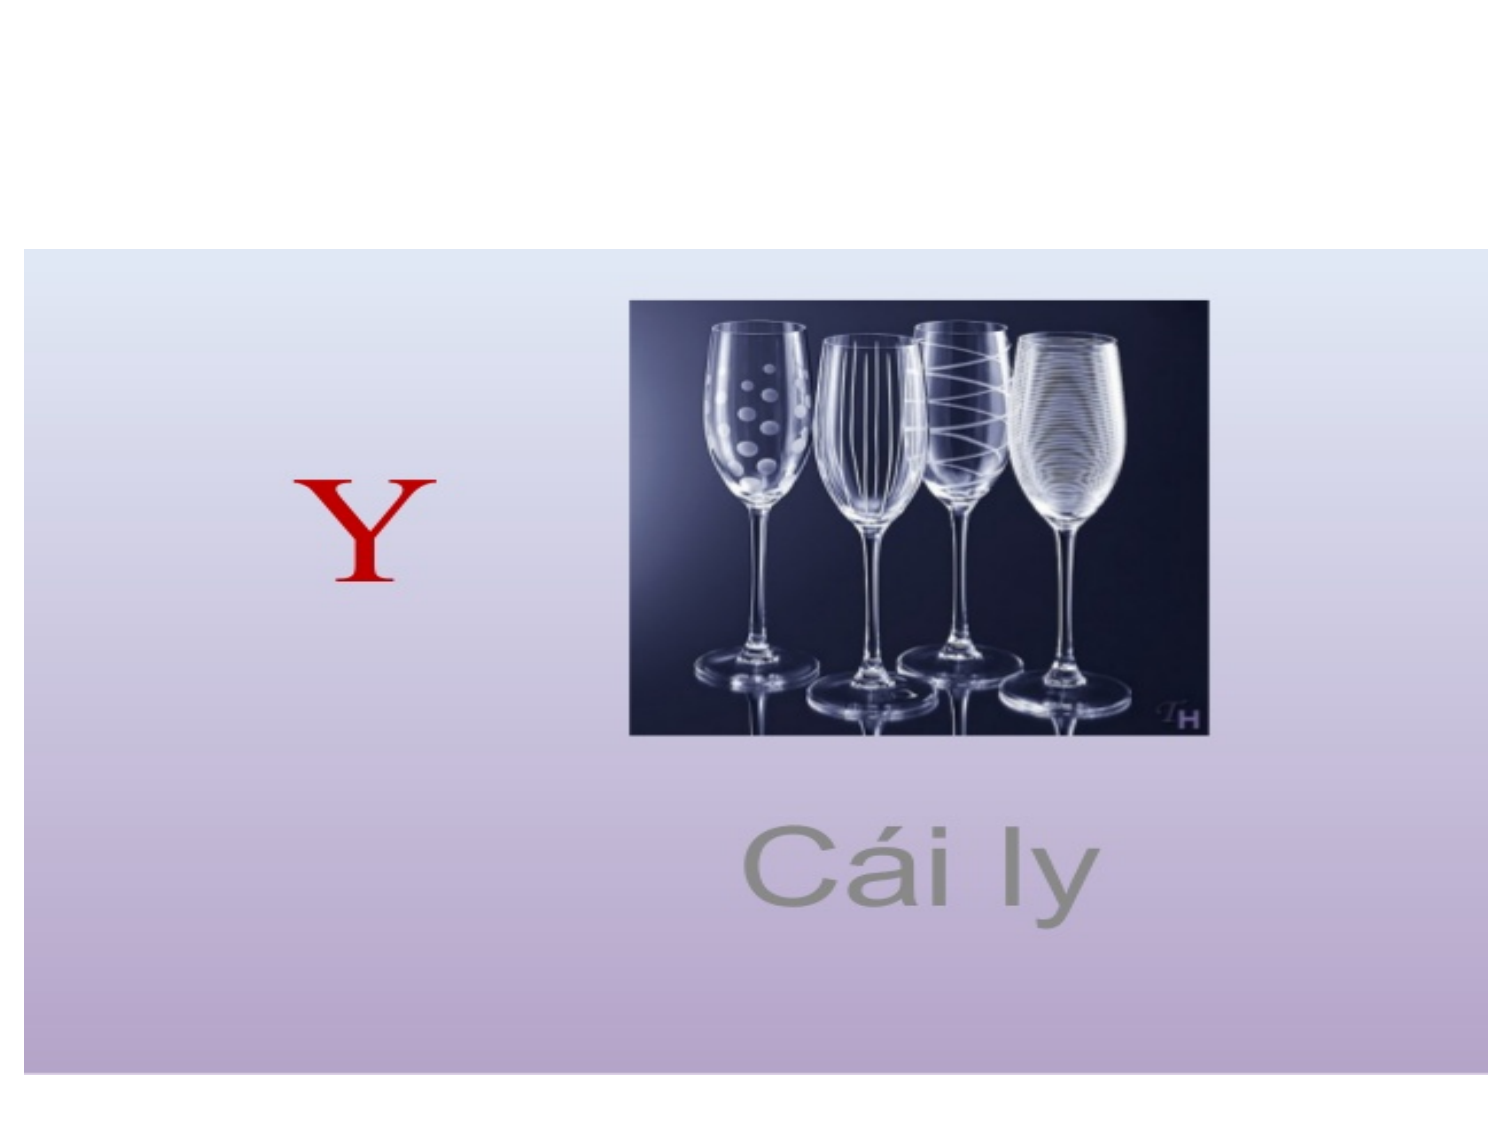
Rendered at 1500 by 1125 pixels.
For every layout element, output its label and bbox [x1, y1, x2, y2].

list [24, 249, 1488, 1076]
